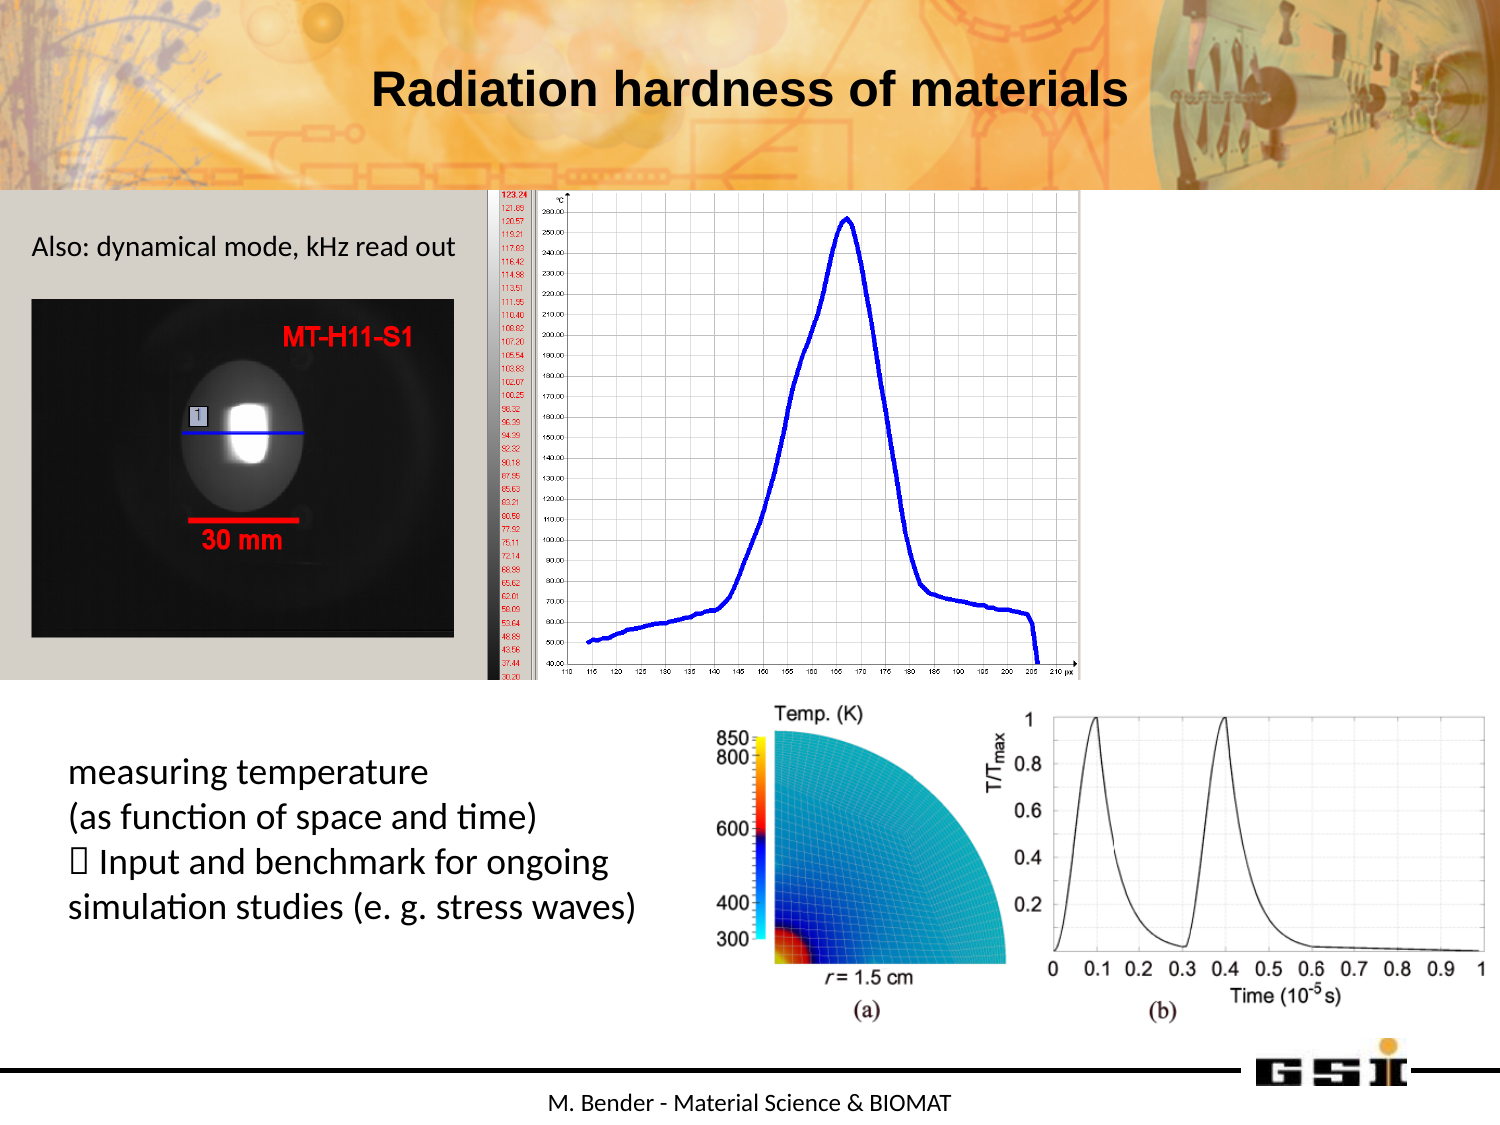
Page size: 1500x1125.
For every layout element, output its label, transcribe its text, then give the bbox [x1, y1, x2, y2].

text_box measuring temperature (as function of space and time)  Input and benchmark for ongoing simulation studies (e. g. stress waves) [53, 739, 656, 935]
picture [0, 0, 1500, 1086]
footer M. Bender - Material Science & BIOMAT [512, 1080, 988, 1122]
